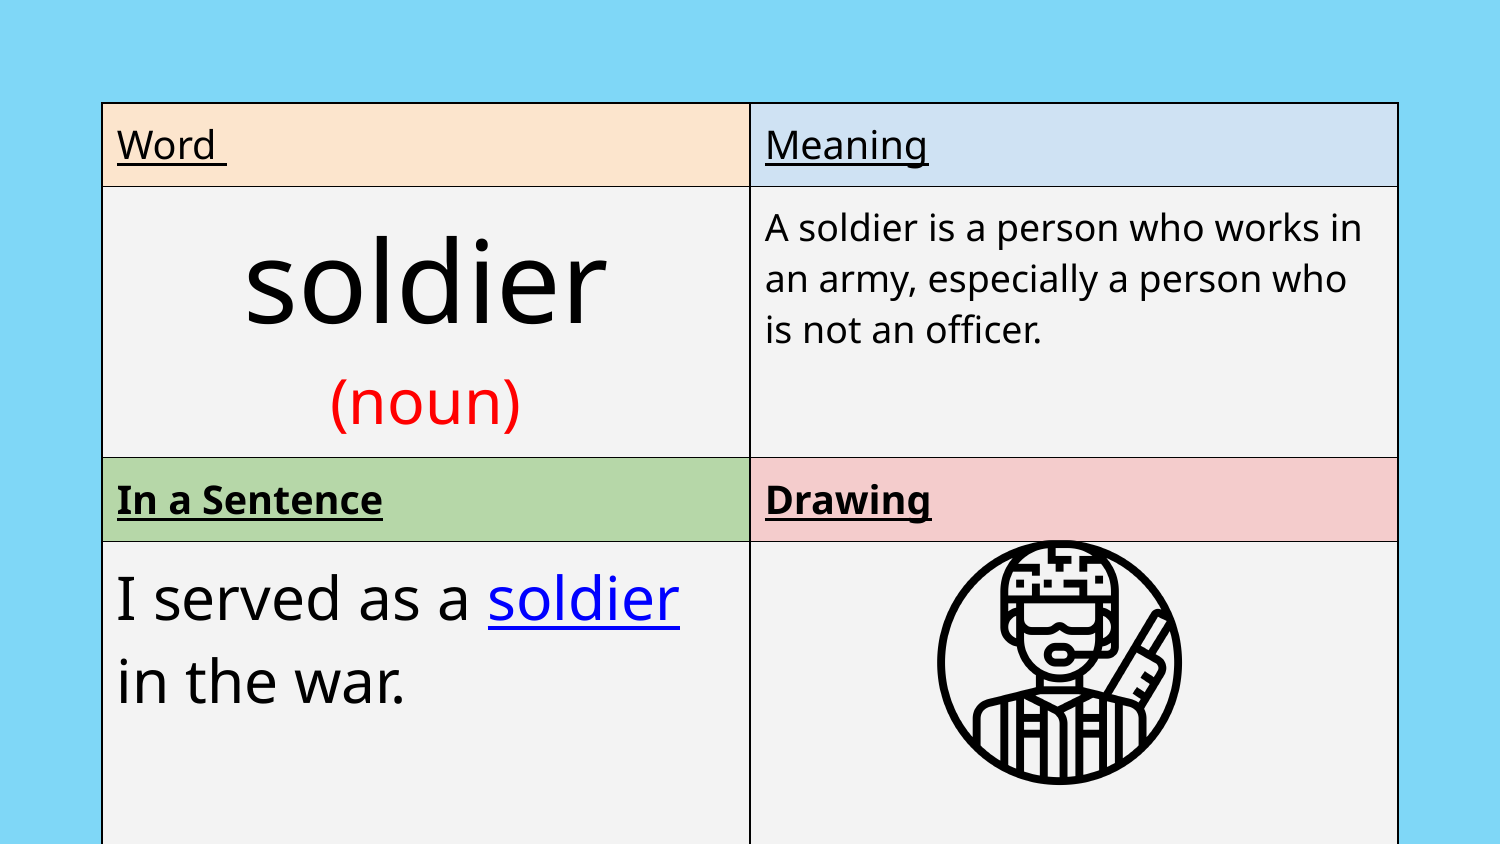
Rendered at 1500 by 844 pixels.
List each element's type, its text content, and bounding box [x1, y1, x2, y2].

picture [932, 536, 1186, 789]
table_cell I served as a soldier in the war. [103, 542, 749, 844]
table_header Meaning [751, 104, 1397, 186]
table_cell [751, 542, 1397, 844]
table_header Word [103, 104, 749, 186]
table_cell A soldier is a person who works in an army, especially a person who is not an officer. [751, 187, 1397, 457]
table_cell soldier (noun) [103, 187, 749, 457]
table_cell Drawing [751, 458, 1397, 541]
table_cell In a Sentence [103, 458, 749, 541]
